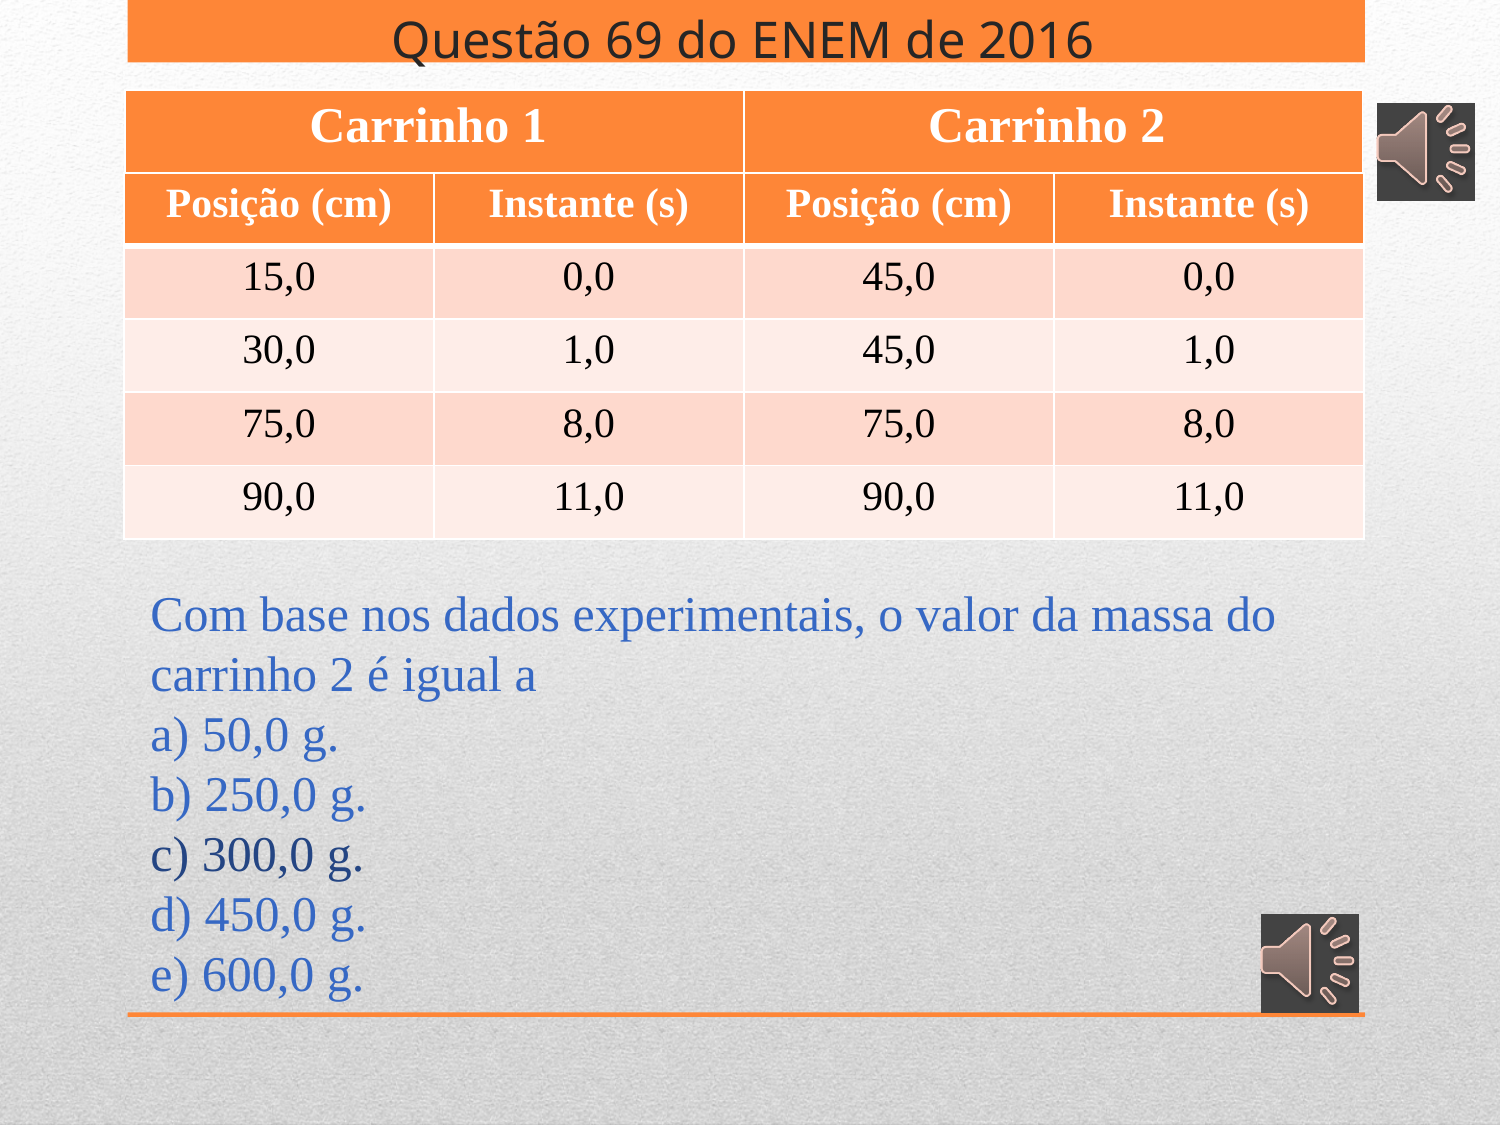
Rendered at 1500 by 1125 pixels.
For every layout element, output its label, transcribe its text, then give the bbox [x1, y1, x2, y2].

table_header Carrinho 2 [745, 91, 1362, 172]
table_header Posição (cm) [745, 174, 1053, 243]
table_header Posição (cm) [125, 174, 433, 243]
table_cell 75,0 [745, 393, 1053, 465]
table_cell 15,0 [125, 249, 433, 318]
table_cell 8,0 [435, 393, 743, 465]
table_cell 30,0 [125, 320, 433, 391]
table_cell 90,0 [745, 466, 1053, 538]
table_cell 0,0 [435, 249, 743, 318]
table_cell 11,0 [435, 466, 743, 538]
table_cell 8,0 [1055, 393, 1363, 465]
table_cell 45,0 [745, 320, 1053, 391]
picture [1375, 101, 1477, 203]
picture [1259, 912, 1361, 1015]
table_cell 11,0 [1055, 466, 1363, 538]
table_cell 75,0 [125, 393, 433, 465]
text_box Com base nos dados experimentais, o valor da massa do carrinho 2 é igual a a) 50,0 g. b) 250,0 g. c) 300,0 g. d) 450,0 g. e) 600,0 g. [135, 574, 1365, 1009]
table_cell 0,0 [1055, 249, 1363, 318]
table_cell 1,0 [1055, 320, 1363, 391]
table_cell 45,0 [745, 249, 1053, 318]
title Questão 69 do ENEM de 2016 [123, 0, 1364, 77]
table_header Instante (s) [1055, 174, 1363, 243]
table_cell 1,0 [435, 320, 743, 391]
table_header Carrinho 1 [126, 91, 743, 172]
table_header Instante (s) [435, 174, 743, 243]
table_cell 90,0 [125, 466, 433, 538]
